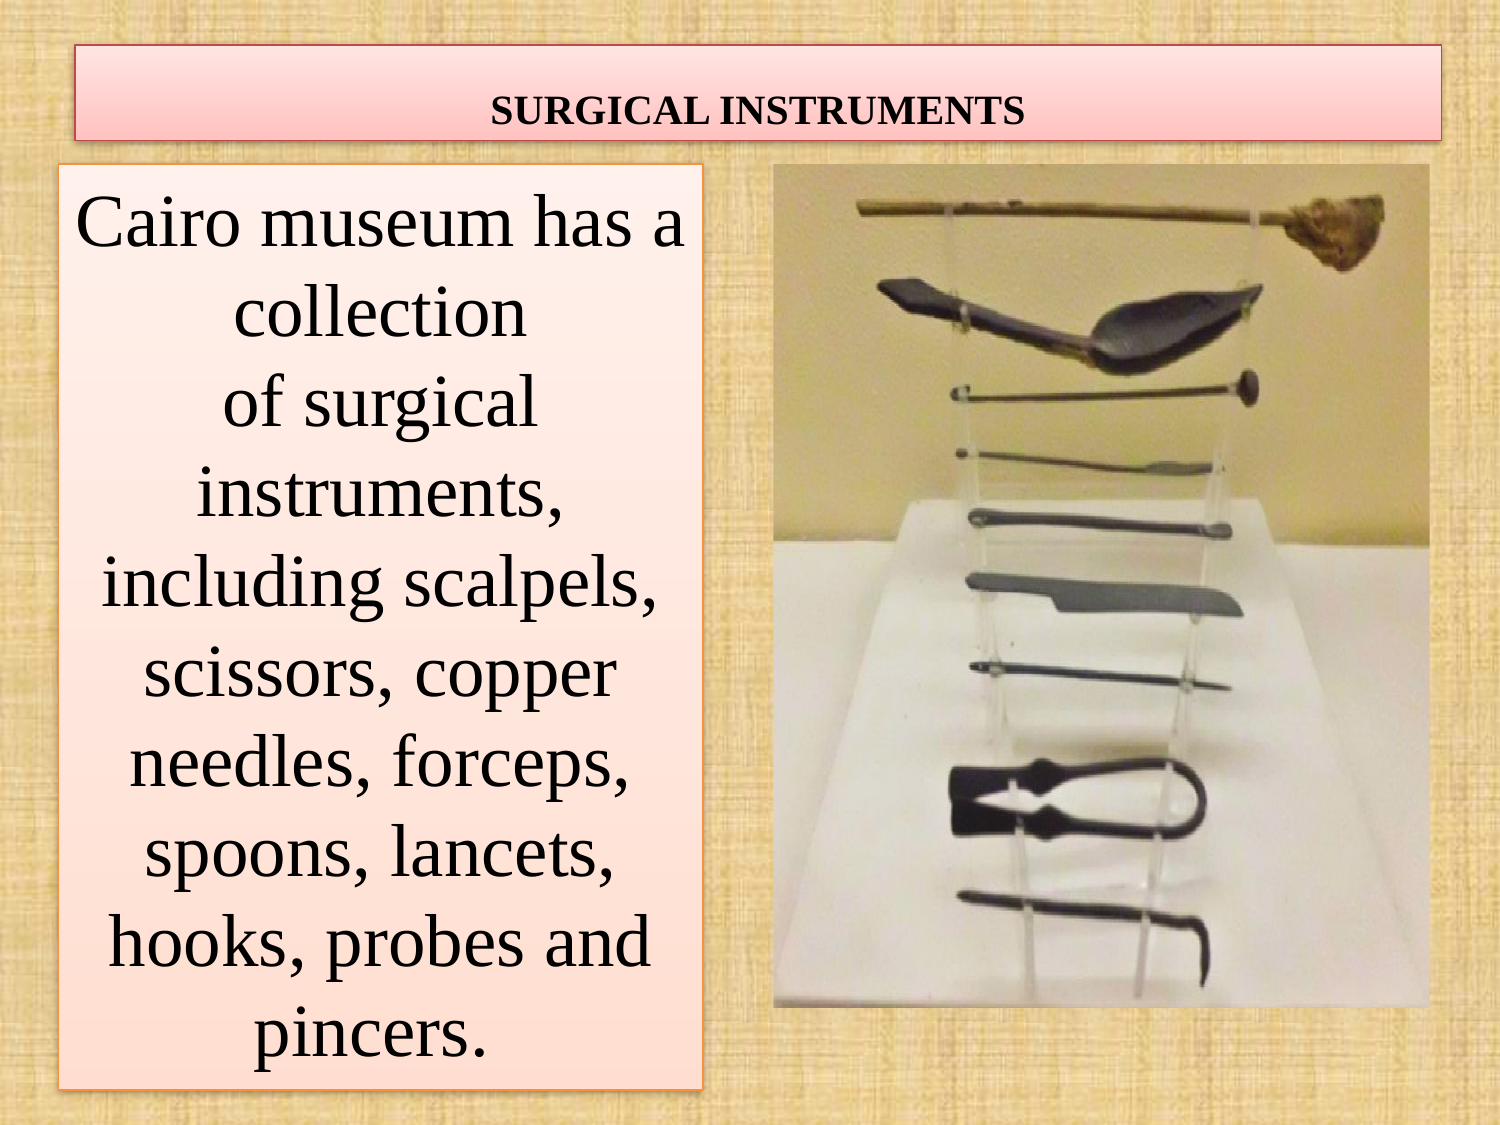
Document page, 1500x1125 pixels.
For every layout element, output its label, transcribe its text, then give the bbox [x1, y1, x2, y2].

list Cairo museum has a collection of surgical instruments, including scalpels, scissors, copper needles, forceps, spoons, lancets, hooks, probes and pincers. [58, 163, 704, 1091]
title SURGICAL INSTRUMENTS [74, 44, 1442, 141]
picture [0, 0, 1500, 1125]
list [773, 163, 1430, 1008]
